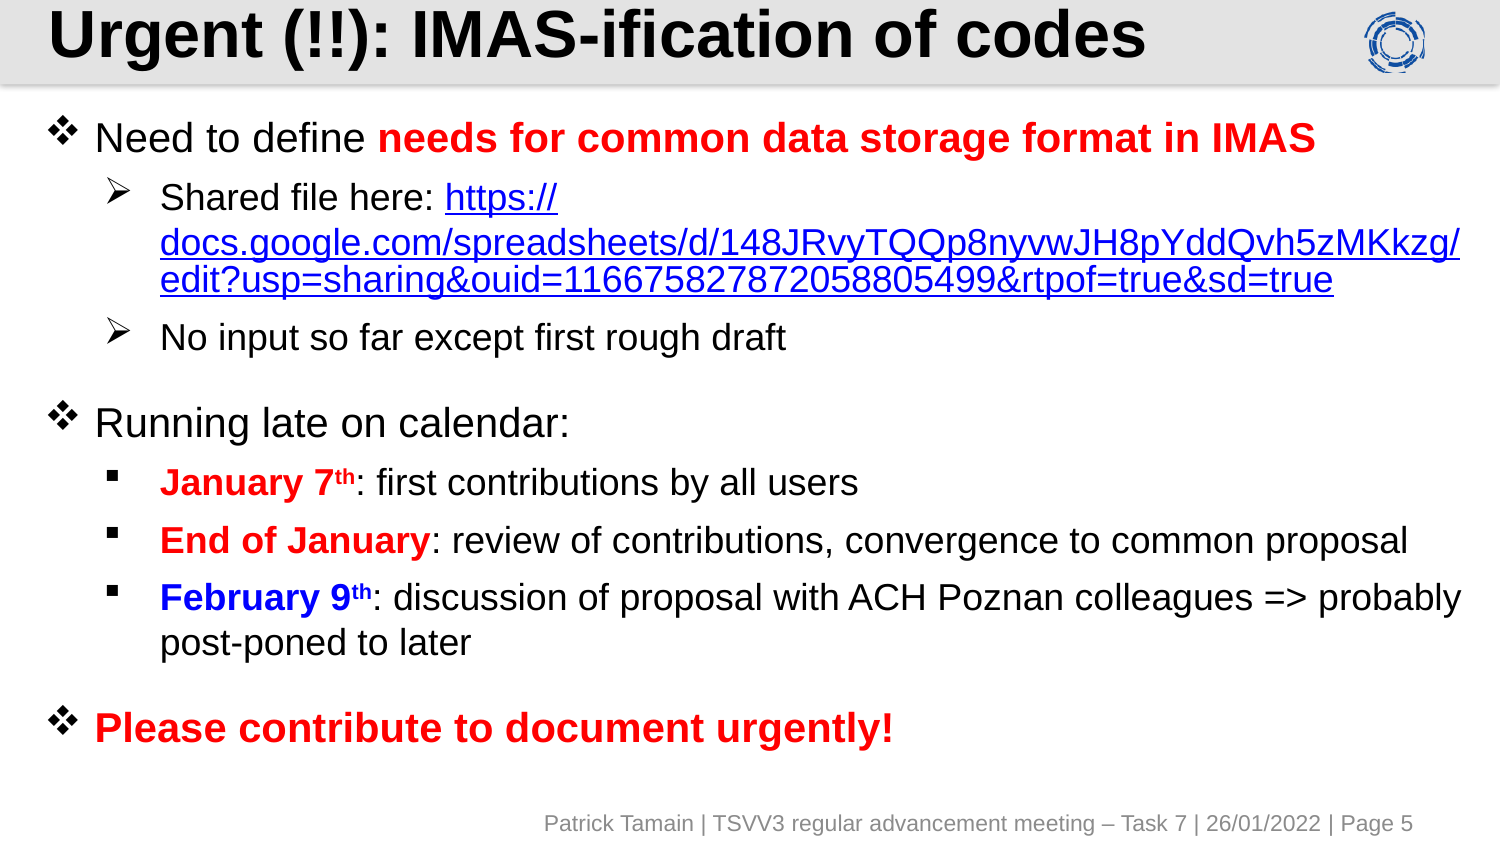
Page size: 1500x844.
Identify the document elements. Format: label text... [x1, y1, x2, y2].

list Need to define needs for common data storage format in IMAS Shared file here: https://docs.google.com/spreadsheets/d/148JRvyTQQp8nyvwJH8pYddQvh5zMKkzg/edit?usp=sharing&ouid=116675827872058805499&rtpof=true&sd=true No input so far except first rough draft Running late on calendar: January 7th: first contributions by all users End of January: review of contributions, convergence to common proposal February 9th: discussion of proposal with ACH Poznan colleagues => probably post-poned to later Please contribute to document urgently! [29, 102, 1483, 788]
footer Patrick Tamain | TSVV3 regular advancement meeting – Task 7 | 26/01/2022 | Page 5 [76, 805, 1429, 839]
title Urgent (!!): IMAS-ification of codes [34, 9, 1329, 66]
